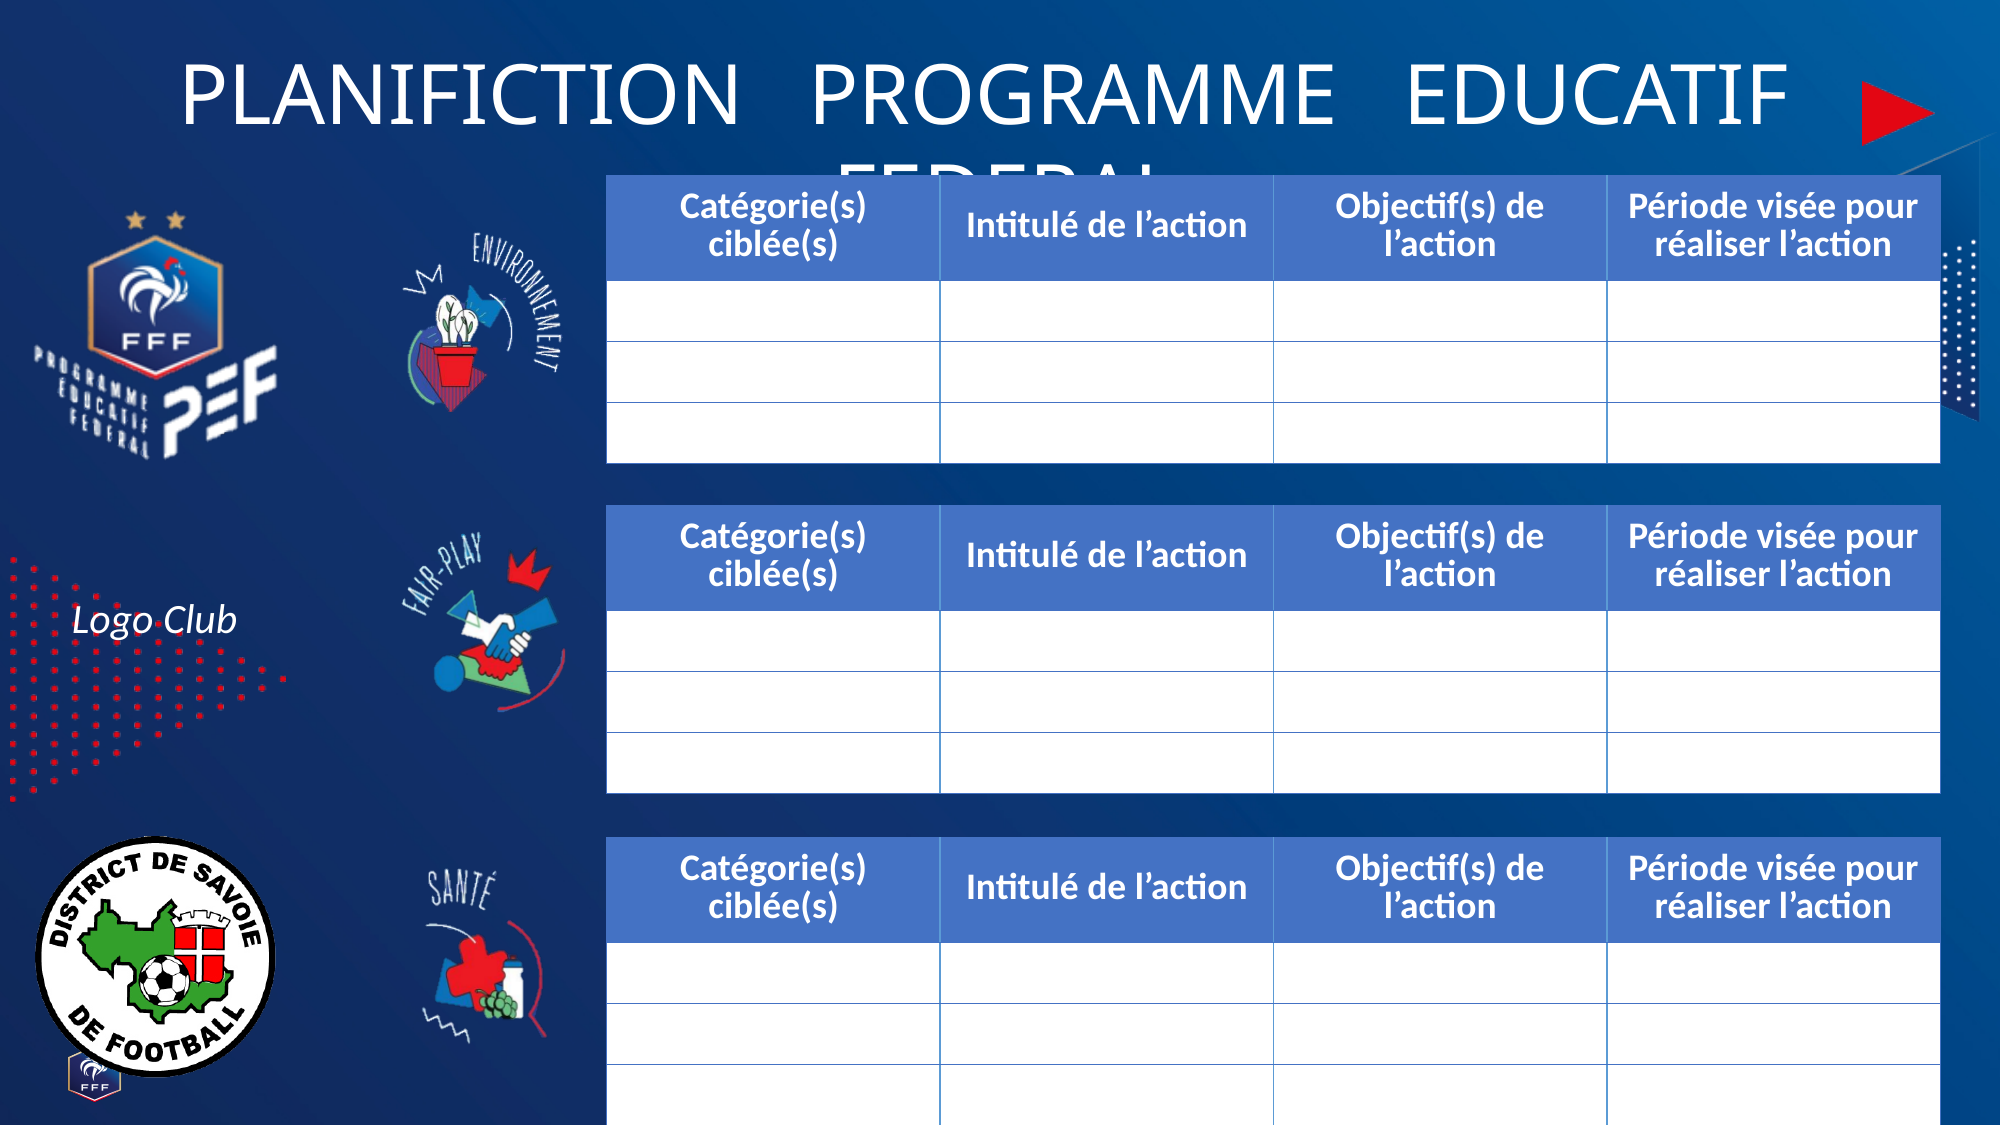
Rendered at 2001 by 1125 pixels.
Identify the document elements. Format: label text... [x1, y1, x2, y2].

table_cell [941, 403, 1273, 463]
table_cell [941, 611, 1273, 671]
table_cell [607, 342, 939, 402]
table_cell [941, 672, 1273, 732]
table_cell [941, 733, 1273, 793]
table_cell [607, 1065, 939, 1125]
table_cell [1274, 1065, 1606, 1125]
table_cell [1608, 611, 1940, 671]
table_cell [1274, 1004, 1606, 1064]
table_cell [607, 403, 939, 463]
table_header Catégorie(s) ciblée(s) [607, 838, 939, 942]
table_header Intitulé de l’action [941, 176, 1273, 280]
table_header Intitulé de l’action [941, 506, 1273, 610]
table_cell [1608, 672, 1940, 732]
table_header Objectif(s) de l’action [1274, 176, 1606, 280]
table_header Catégorie(s) ciblée(s) [607, 506, 939, 610]
table_header Période visée pour réaliser l’action [1608, 838, 1940, 942]
table_cell [1274, 611, 1606, 671]
table_cell [1608, 281, 1940, 341]
table_cell [1274, 403, 1606, 463]
table_header Période visée pour réaliser l’action [1608, 176, 1940, 280]
picture [0, 0, 2000, 1125]
table_cell [1274, 943, 1606, 1003]
table_cell [607, 281, 939, 341]
table_cell [1274, 733, 1606, 793]
table_cell [1274, 281, 1606, 341]
text_box PLANIFICTION PROGRAMME EDUCATIF FEDERAL [11, 33, 2000, 249]
table_cell [1274, 342, 1606, 402]
table_cell [941, 1004, 1273, 1064]
table_header Catégorie(s) ciblée(s) [607, 176, 939, 280]
table_cell [607, 672, 939, 732]
table_cell [941, 342, 1273, 402]
table_cell [1274, 672, 1606, 732]
table_cell [941, 281, 1273, 341]
table_cell [607, 943, 939, 1003]
table_cell [607, 733, 939, 793]
table_cell [1608, 733, 1940, 793]
table_header Période visée pour réaliser l’action [1608, 506, 1940, 610]
table_cell [607, 611, 939, 671]
table_header Intitulé de l’action [941, 838, 1273, 942]
table_cell [607, 1004, 939, 1064]
table_cell [1608, 403, 1940, 463]
table_cell [1608, 943, 1940, 1003]
table_cell [1608, 1065, 1940, 1125]
table_cell [941, 1065, 1273, 1125]
table_cell [941, 943, 1273, 1003]
table_cell [1608, 1004, 1940, 1064]
table_header Objectif(s) de l’action [1274, 838, 1606, 942]
text_box Logo Club [0, 584, 336, 649]
table_header Objectif(s) de l’action [1274, 506, 1606, 610]
table_cell [1608, 342, 1940, 402]
